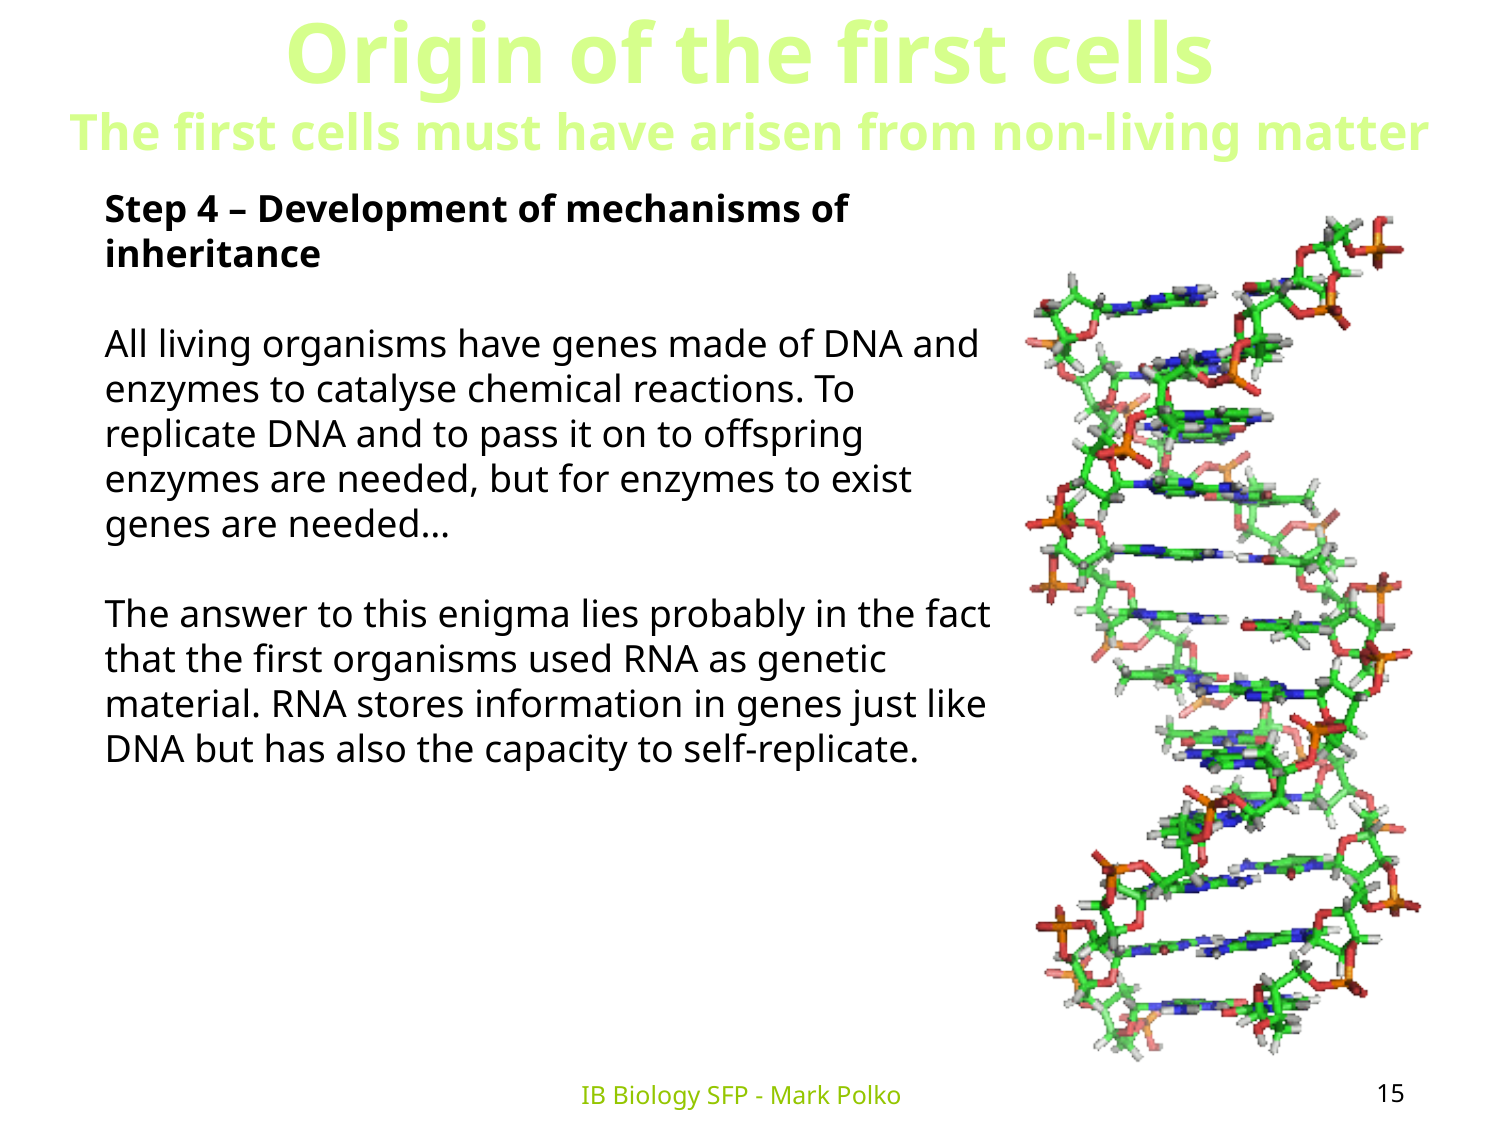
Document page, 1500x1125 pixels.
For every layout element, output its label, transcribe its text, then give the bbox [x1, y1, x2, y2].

text_box Step 4 – Development of mechanisms of inheritance All living organisms have genes made of DNA and enzymes to catalyse chemical reactions. To replicate DNA and to pass it on to offspring enzymes are needed, but for enzymes to exist genes are needed… The answer to this enigma lies probably in the fact that the first organisms used RNA as genetic material. RNA stores information in genes just like DNA but has also the capacity to self-replicate. [89, 177, 898, 823]
text_box Origin of the first cells The first cells must have arisen from non-living matter [54, 0, 1446, 168]
footer IB Biology SFP - Mark Polko [454, 1065, 898, 1125]
picture [904, 148, 1500, 1125]
